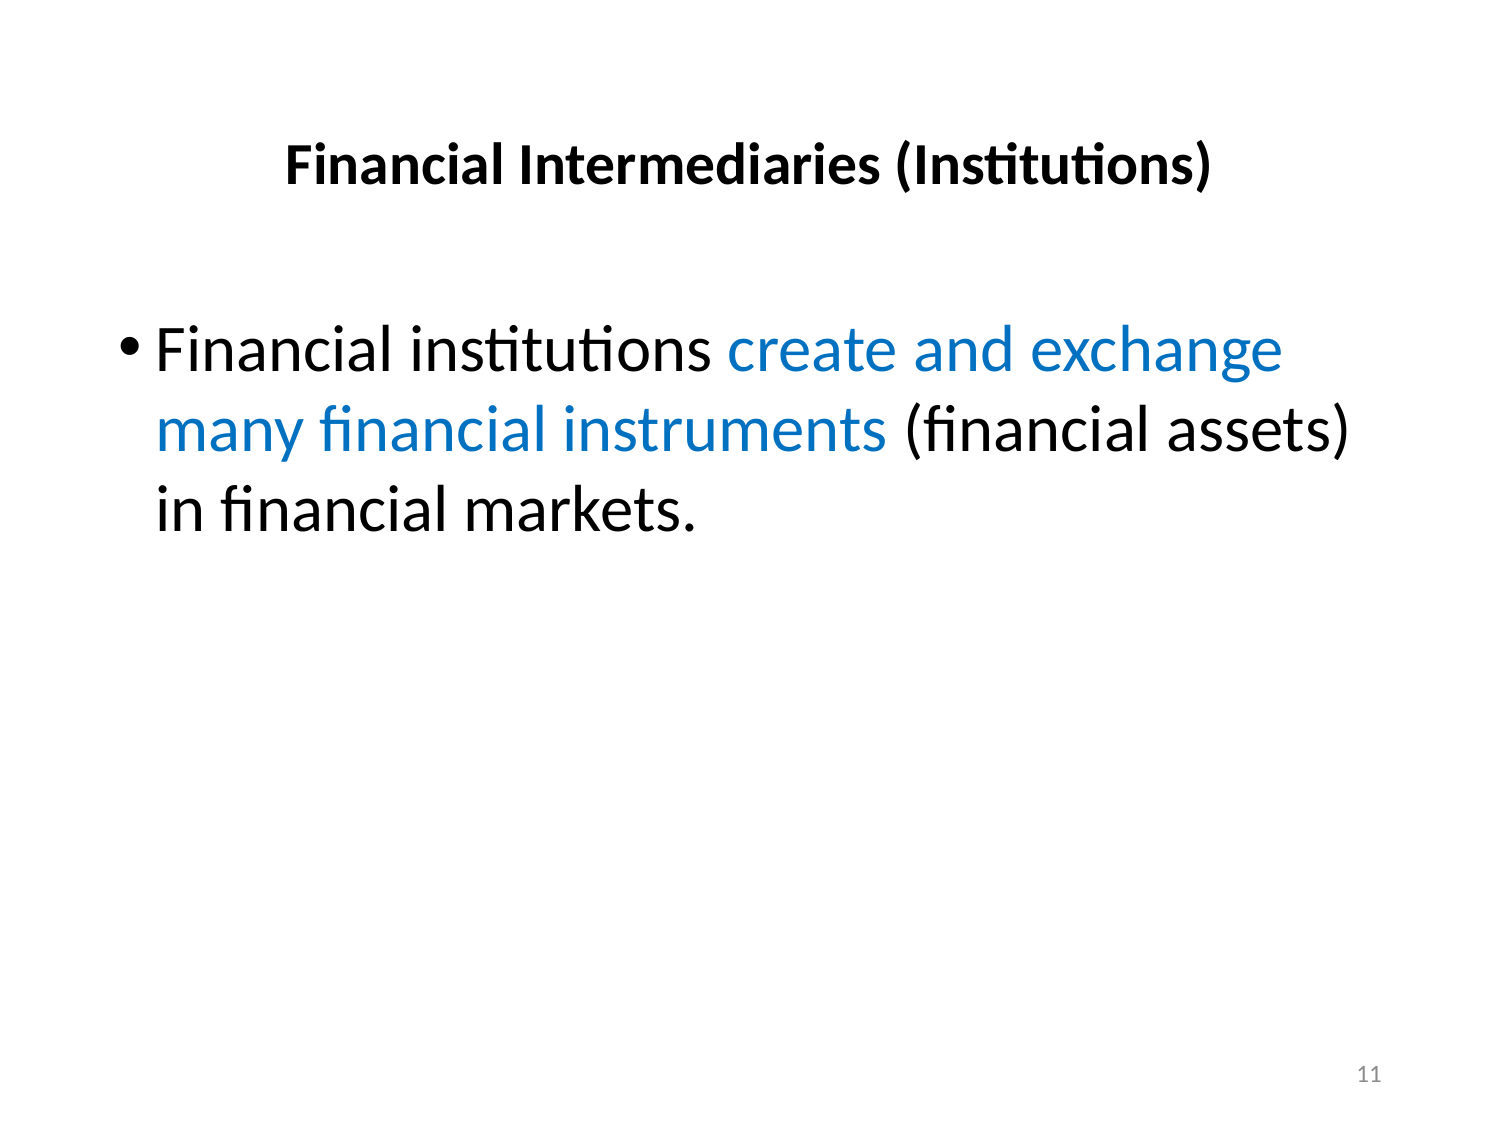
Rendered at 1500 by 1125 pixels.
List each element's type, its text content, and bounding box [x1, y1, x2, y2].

title Financial Intermediaries (Institutions) [103, 59, 1397, 278]
slide_number 11 [1059, 1042, 1397, 1103]
list Financial institutions create and exchange many financial instruments (financial assets) in financial markets. [103, 297, 1397, 1125]
